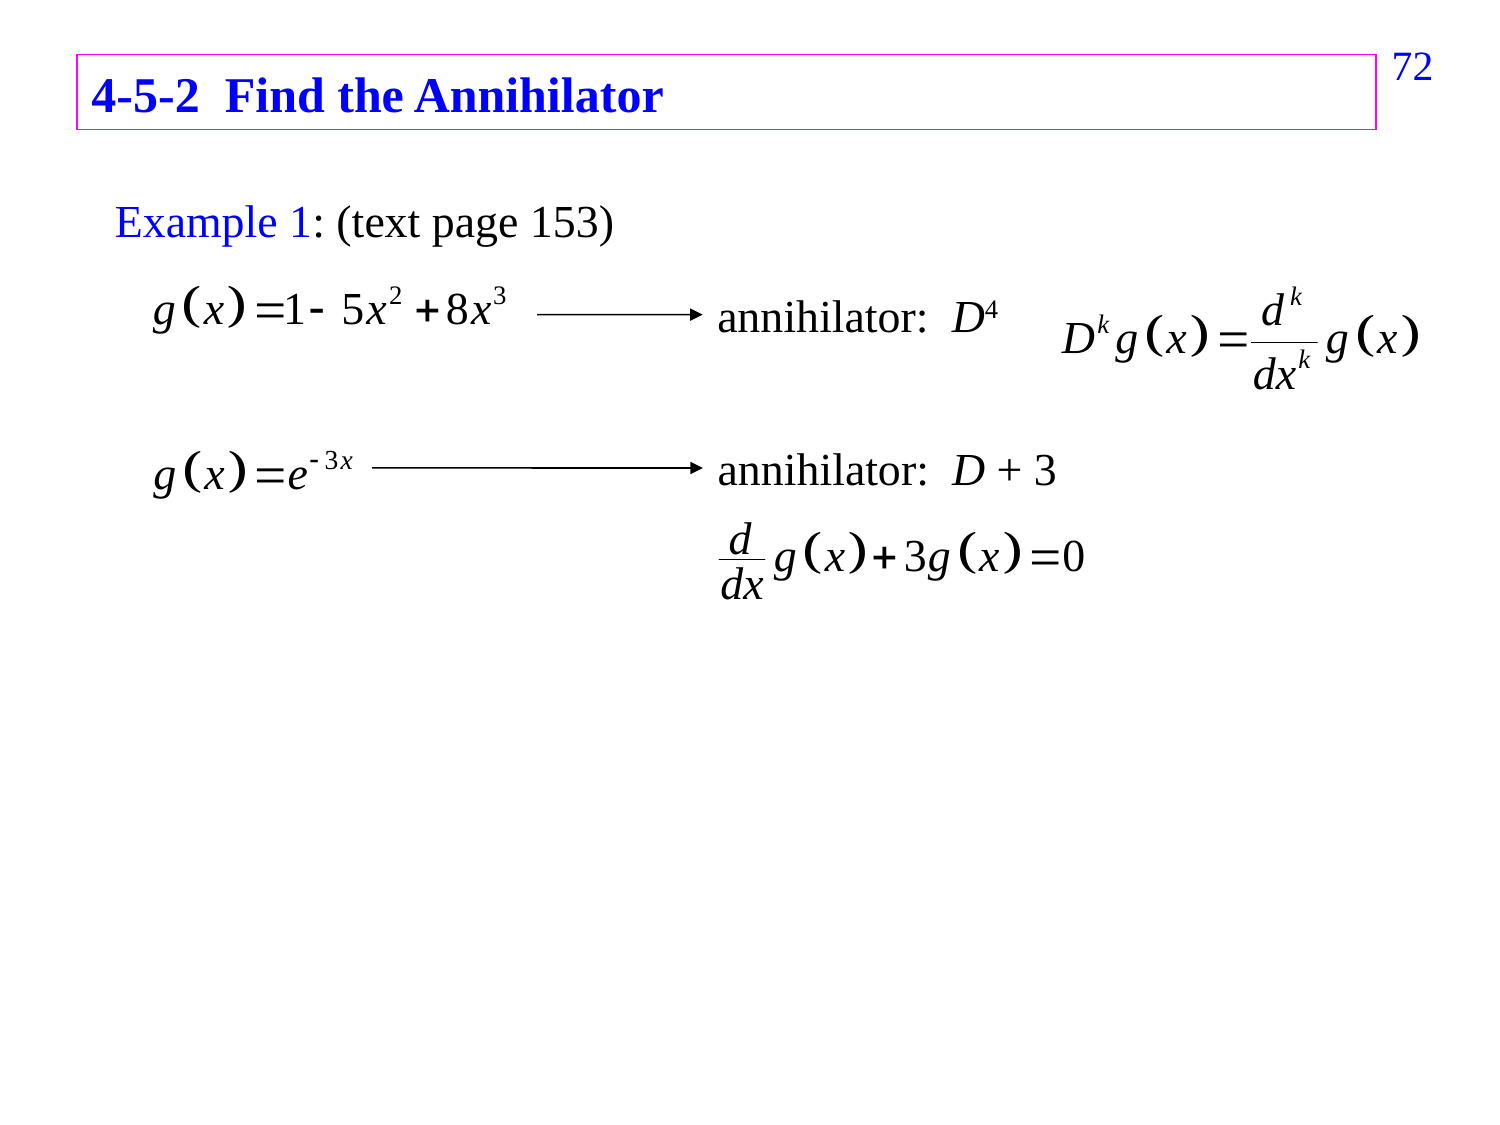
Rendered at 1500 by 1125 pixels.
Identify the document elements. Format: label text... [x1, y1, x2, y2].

text_box annihilator: D + 3 [702, 432, 1176, 503]
text_box Example 1: (text page 153) [100, 184, 857, 255]
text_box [714, 514, 1089, 605]
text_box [1056, 278, 1421, 396]
text_box [372, 461, 702, 475]
text_box [537, 308, 702, 321]
text_box 4-5-2 Find the Annihilator [76, 54, 1376, 130]
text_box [147, 278, 511, 344]
text_box annihilator: D4 [702, 279, 1054, 349]
slide_number 211 [1304, 30, 1449, 110]
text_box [147, 443, 359, 510]
